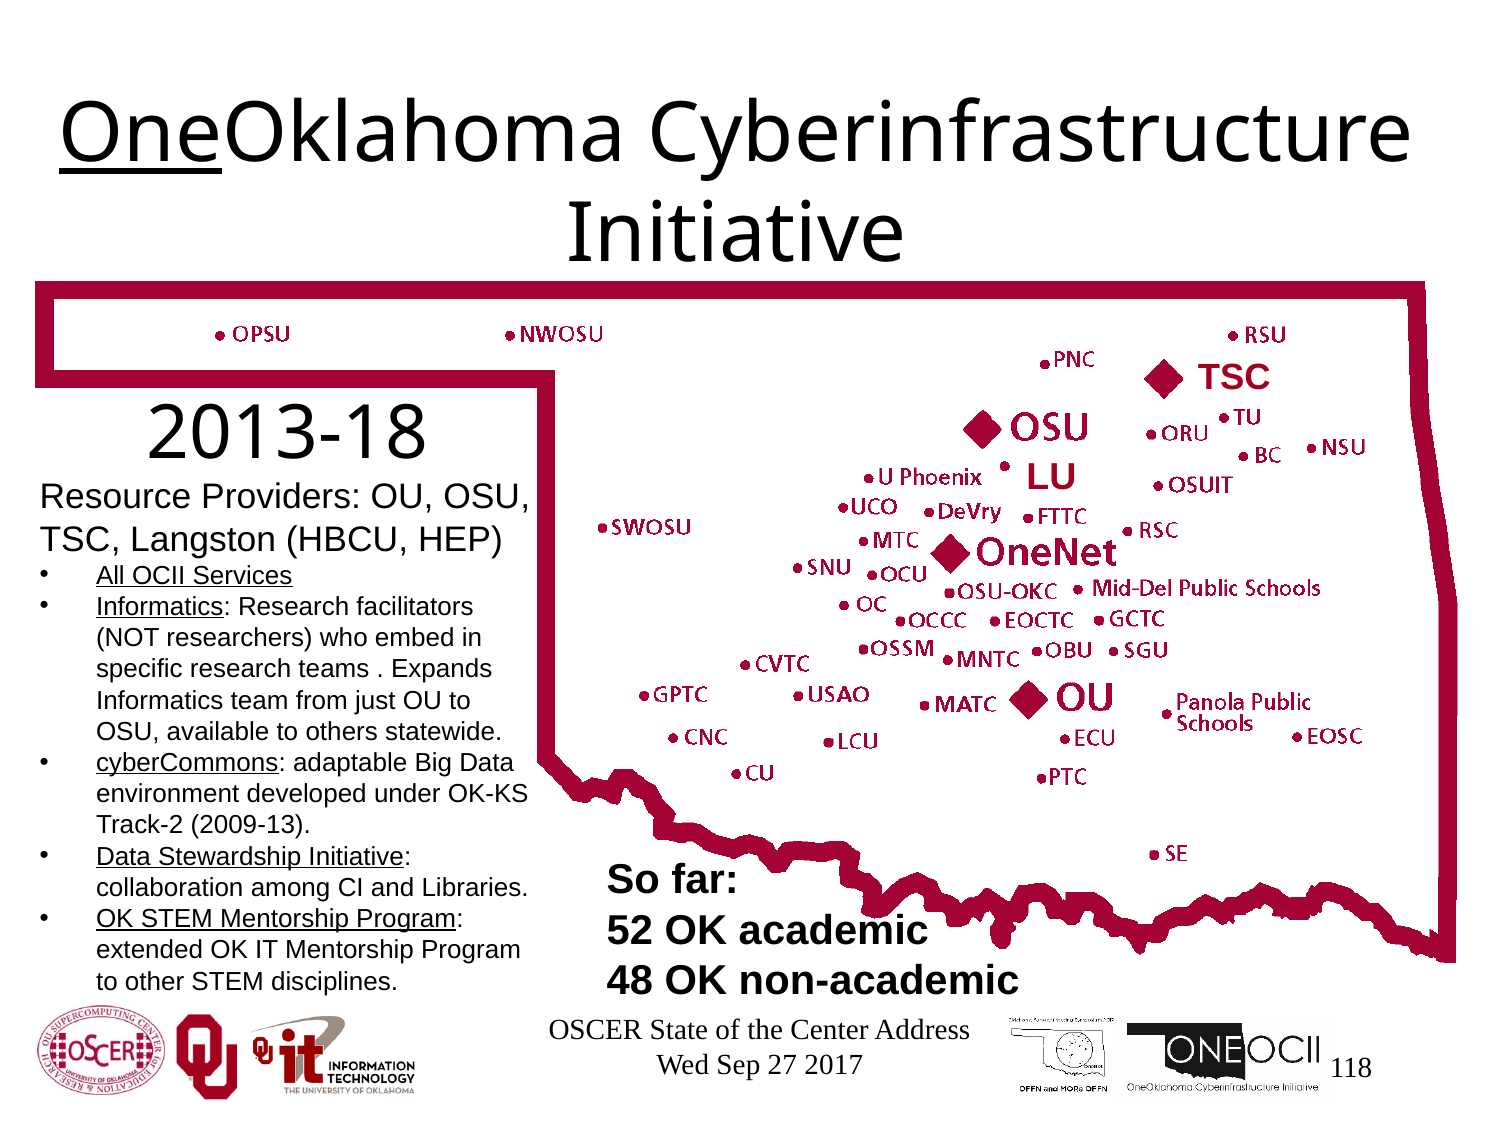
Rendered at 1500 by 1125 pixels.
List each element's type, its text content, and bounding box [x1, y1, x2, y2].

slide_number 118 [1174, 1015, 1388, 1091]
text_box 2013-18 Resource Providers: OU, OSU, TSC, Langston (HBCU, HEP) All OCII Services Informatics: Research facilitators (NOT researchers) who embed in specific research teams . Expands Informatics team from just OU to OSU, available to others statewide. cyberCommons: adaptable Big Data environment developed under OK-KS Track-2 (2009-13). Data Stewardship Initiative: collaboration among CI and Libraries. OK STEM Mentorship Program: extended OK IT Mentorship Program to other STEM disciplines. [24, 971, 551, 1003]
picture [1007, 1012, 1336, 1102]
picture [37, 1005, 165, 1095]
text_box 52 OK academic 48 OK non-academic [591, 971, 1204, 1010]
picture [174, 1005, 425, 1104]
footer OSCER State of the Center Address Wed Sep 27 2017 [431, 1012, 1088, 1088]
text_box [13, 37, 1476, 963]
